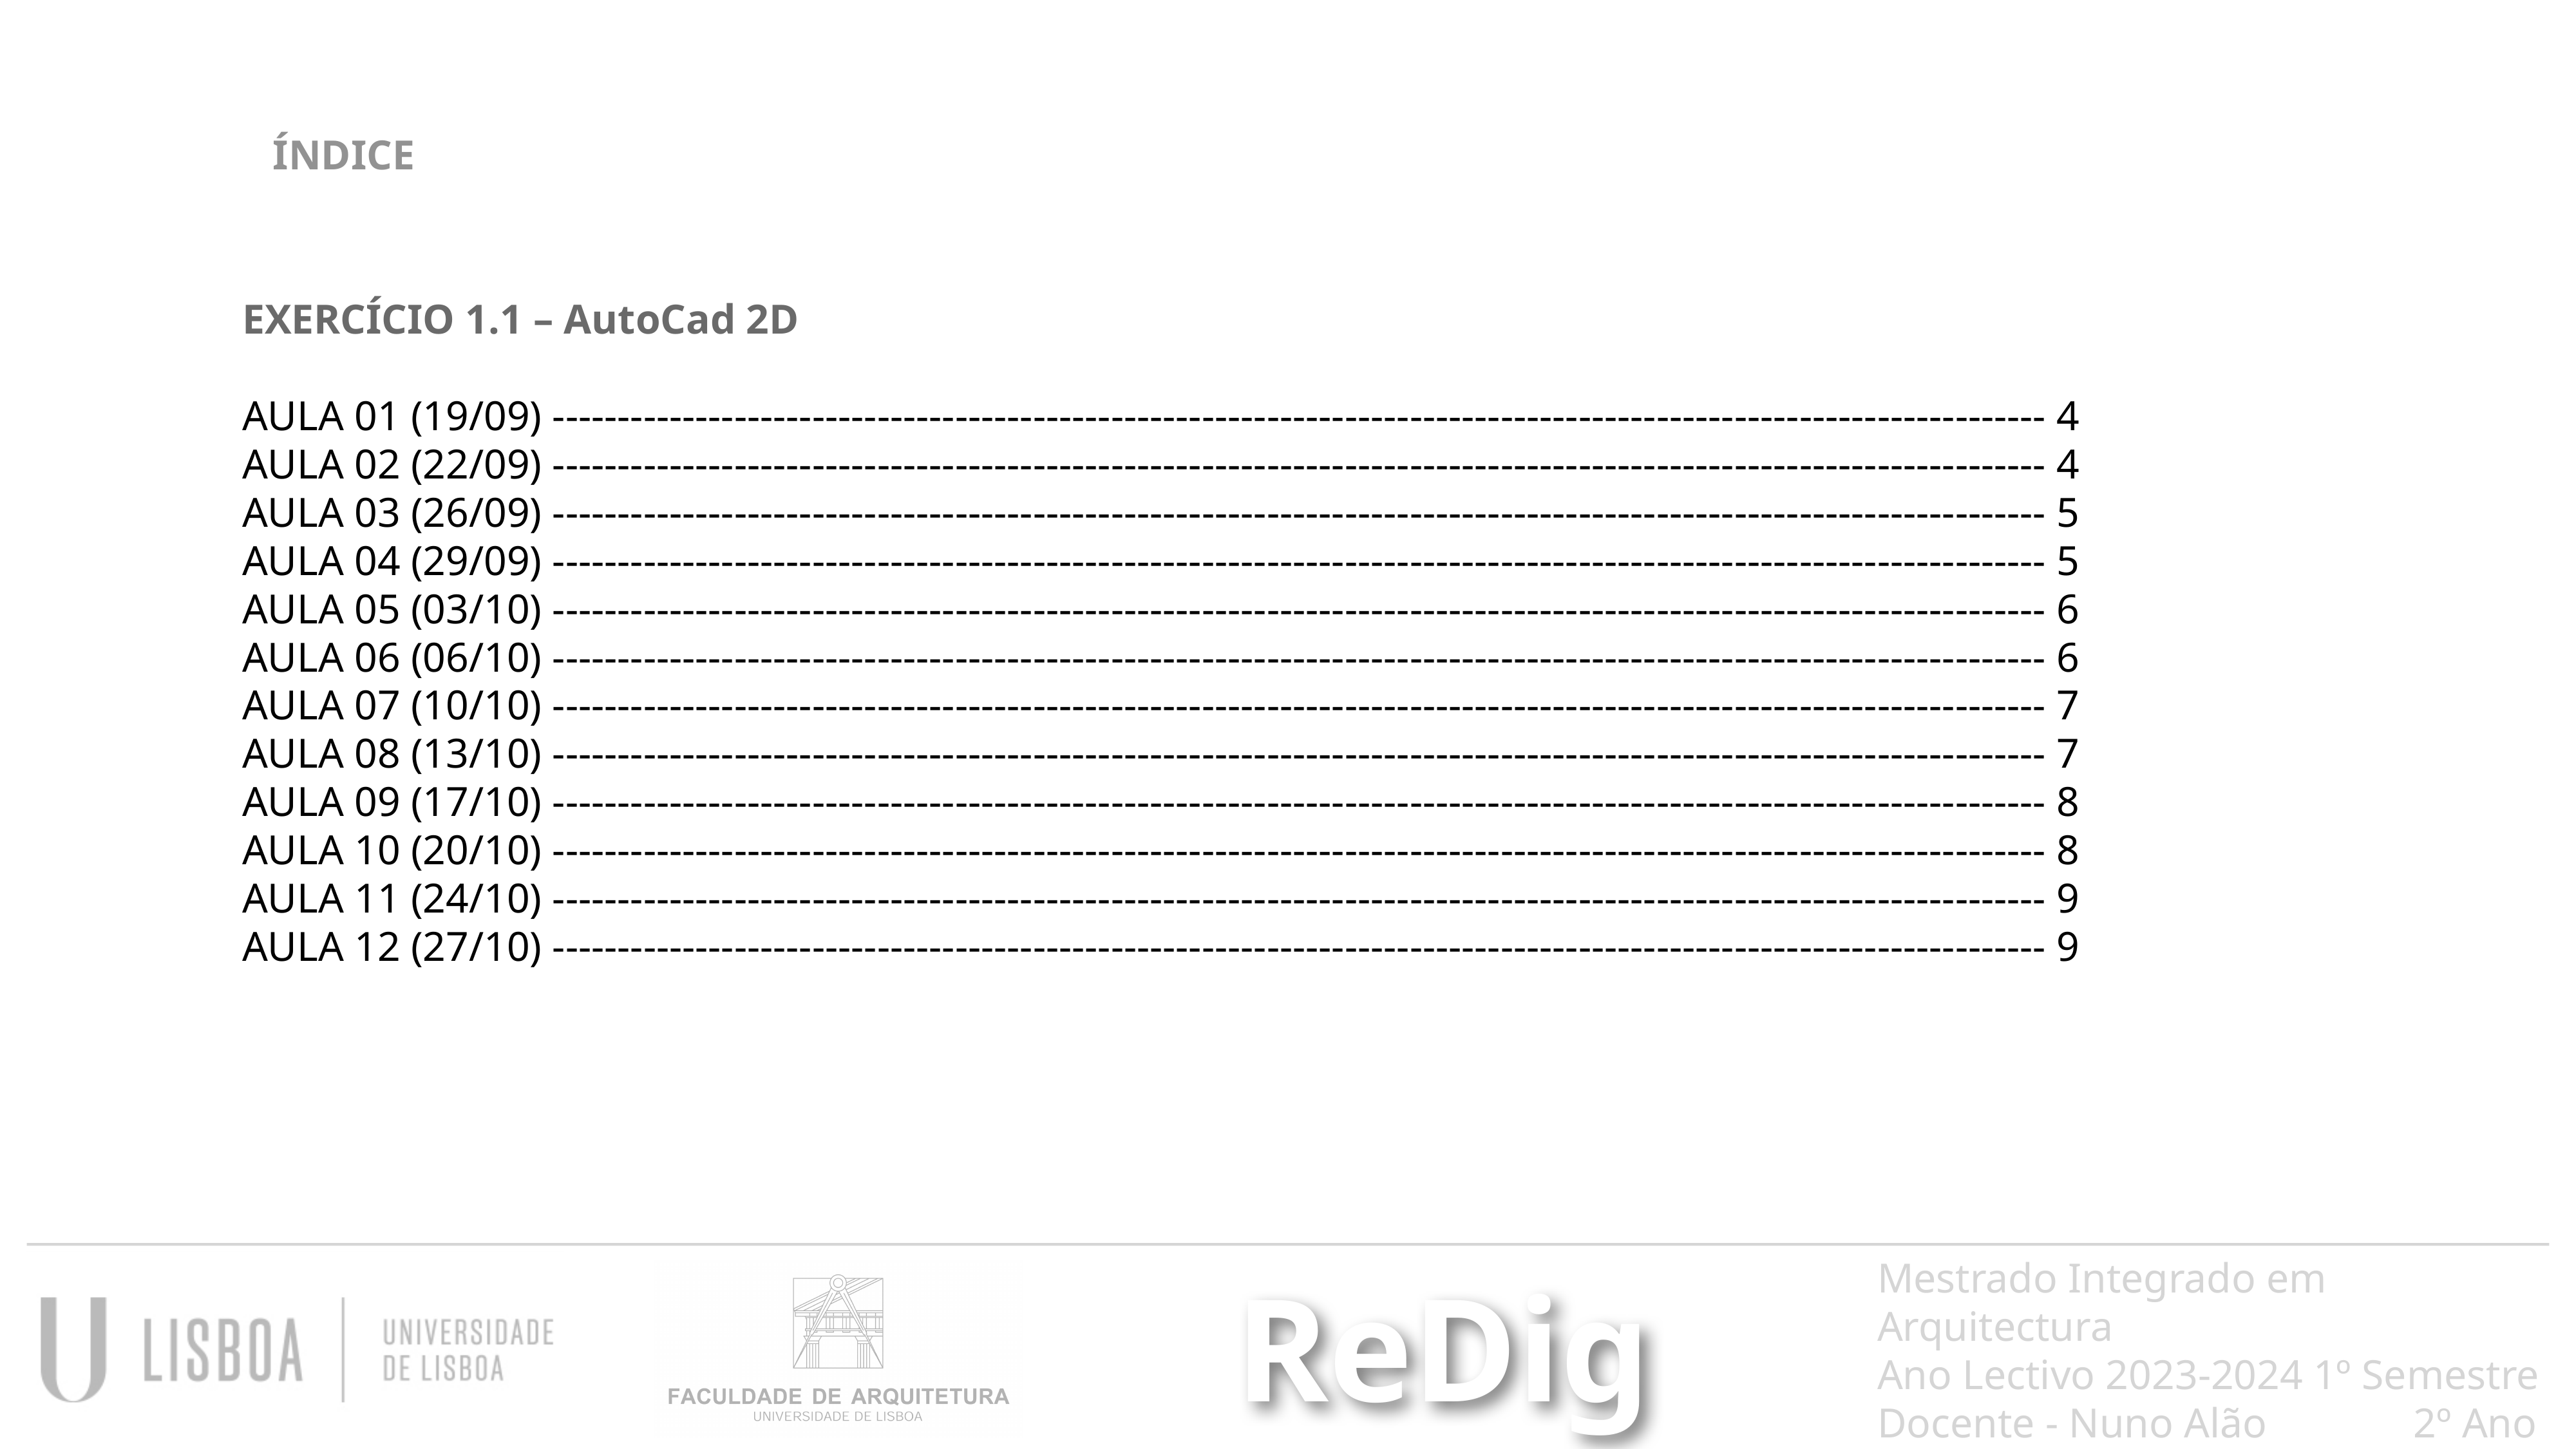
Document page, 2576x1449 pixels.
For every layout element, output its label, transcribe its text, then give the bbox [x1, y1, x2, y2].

text_box EXERCÍCIO 1.1 – AutoCad 2D AULA 01 (19/09) ------------------------------------------------------------------------------------------------------------------- 4 AULA 02 (22/09) ------------------------------------------------------------------------------------------------------------------- 4 AULA 03 (26/09) ------------------------------------------------------------------------------------------------------------------- 5 AULA 04 (29/09) ------------------------------------------------------------------------------------------------------------------- 5 AULA 05 (03/10) ------------------------------------------------------------------------------------------------------------------- 6 AULA 06 (06/10) ------------------------------------------------------------------------------------------------------------------- 6 AULA 07 (10/10) ------------------------------------------------------------------------------------------------------------------- 7 AULA 08 (13/10) ------------------------------------------------------------------------------------------------------------------- 7 AULA 09 (17/10) ------------------------------------------------------------------------------------------------------------------- 8 AULA 10 (20/10) ------------------------------------------------------------------------------------------------------------------- 8 AULA 11 (24/10) ------------------------------------------------------------------------------------------------------------------- 9 AULA 12 (27/10) ------------------------------------------------------------------------------------------------------------------- 9 [236, 288, 2409, 1072]
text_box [26, 1244, 2566, 1448]
text_box ÍNDICE [267, 124, 421, 184]
